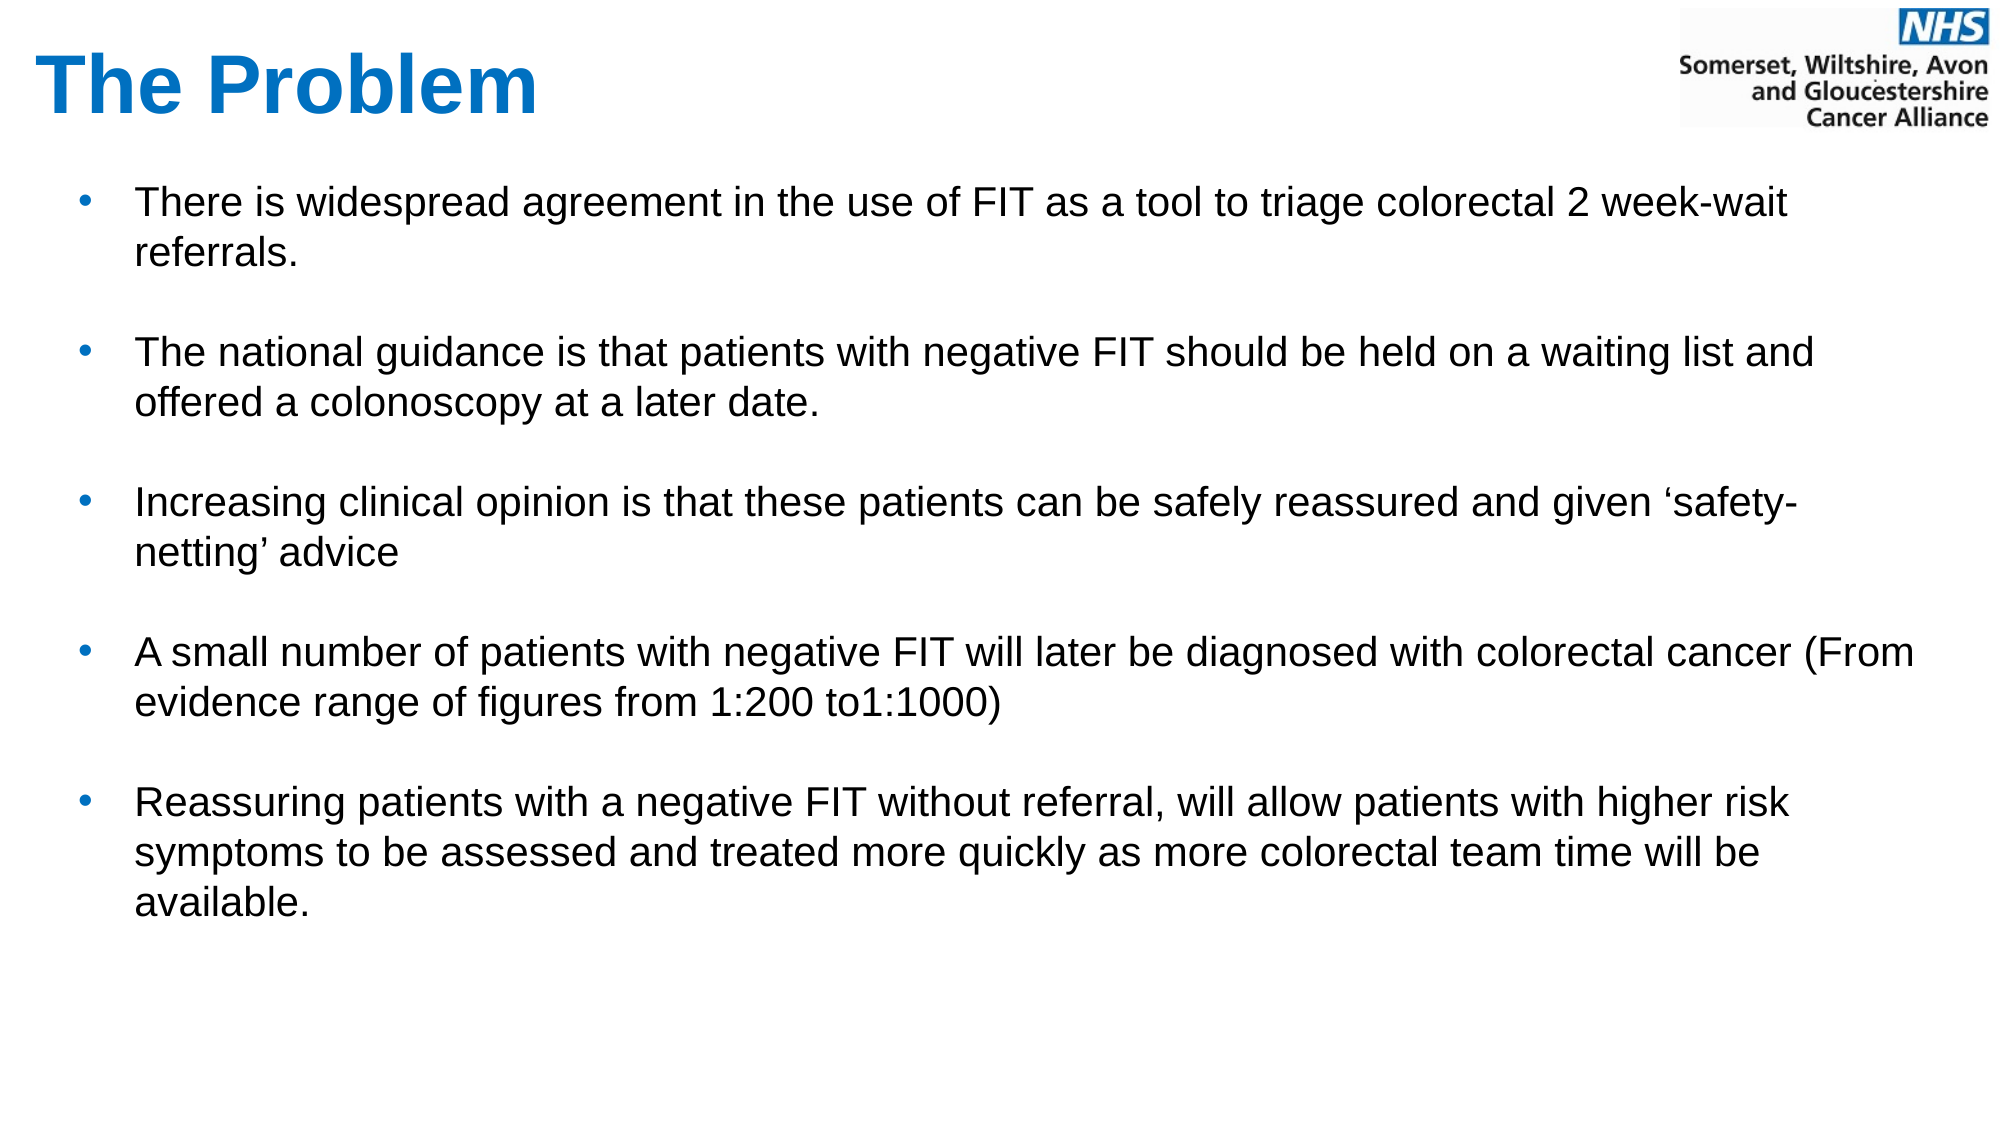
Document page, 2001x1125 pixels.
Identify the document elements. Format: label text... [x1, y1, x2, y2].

picture [1680, 8, 2000, 139]
title The Problem [20, 22, 1660, 139]
subtitle There is widespread agreement in the use of FIT as a tool to triage colorectal 2 week-wait referrals. The national guidance is that patients with negative FIT should be held on a waiting list and offered a colonoscopy at a later date. Increasing clinical opinion is that these patients can be safely reassured and given ‘safety-netting’ advice A small number of patients with negative FIT will later be diagnosed with colorectal cancer (From evidence range of figures from 1:200 to1:1000) Reassuring patients with a negative FIT without referral, will allow patients with higher risk symptoms to be assessed and treated more quickly as more colorectal team time will be available. [63, 167, 1937, 1043]
